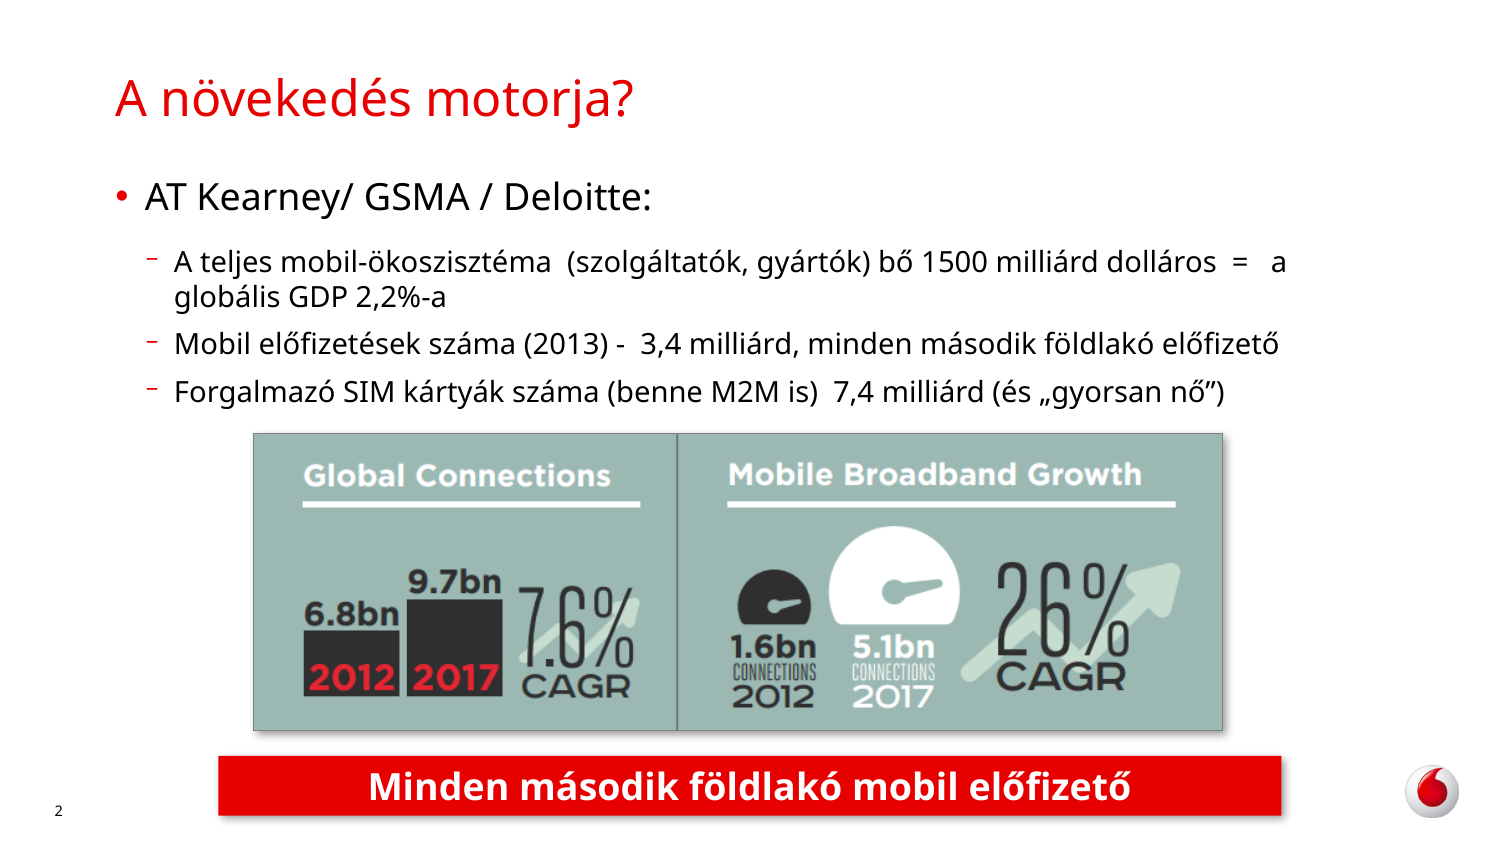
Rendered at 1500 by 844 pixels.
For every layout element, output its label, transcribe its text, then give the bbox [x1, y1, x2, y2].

picture [1405, 765, 1459, 818]
list AT Kearney/ GSMA / Deloitte: A teljes mobil-ökoszisztéma (szolgáltatók, gyártók) bő 1500 milliárd dolláros = a globális GDP 2,2%-a Mobil előfizetések száma (2013) - 3,4 milliárd, minden második földlakó előfizető Forgalmazó SIM kártyák száma (benne M2M is) 7,4 milliárd (és „gyorsan nő”) [100, 165, 1376, 768]
picture [253, 433, 1223, 731]
text_box Minden második földlakó mobil előfizető [218, 755, 1282, 816]
text_box A növekedés motorja? [100, 58, 1430, 142]
